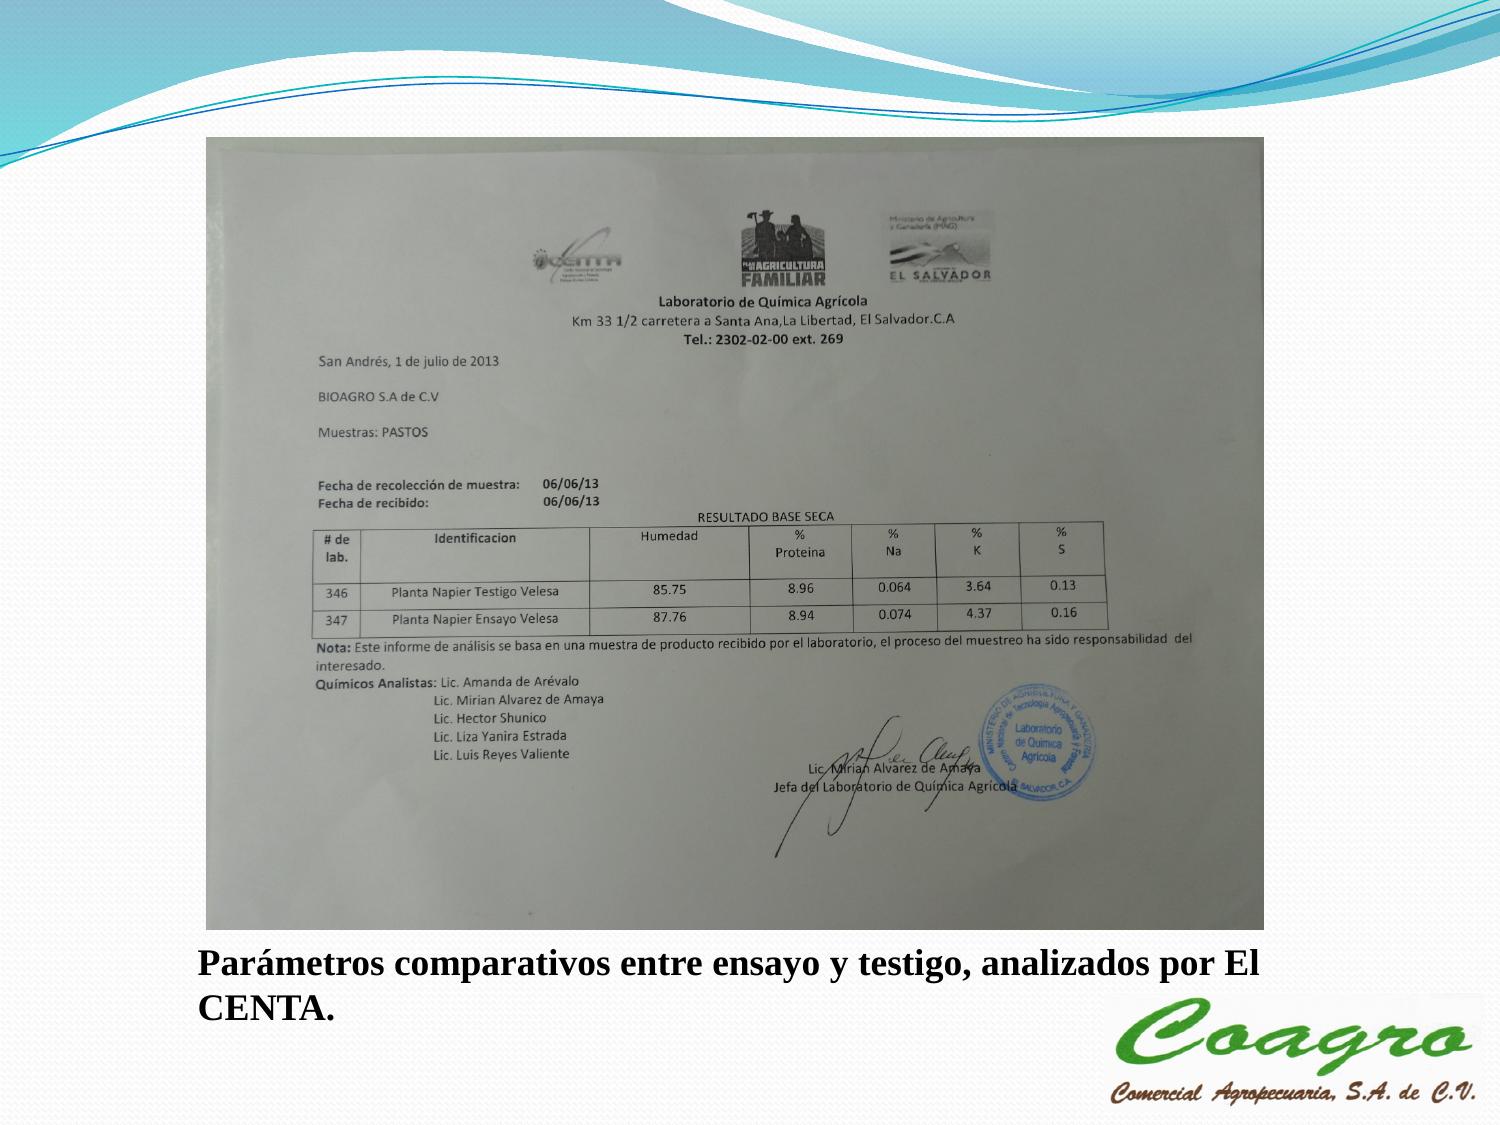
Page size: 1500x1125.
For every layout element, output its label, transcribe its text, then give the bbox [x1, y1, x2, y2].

text_box Parámetros comparativos entre ensayo y testigo, analizados por El CENTA. [182, 930, 1376, 1035]
picture [1104, 993, 1483, 1112]
picture [206, 136, 1264, 931]
